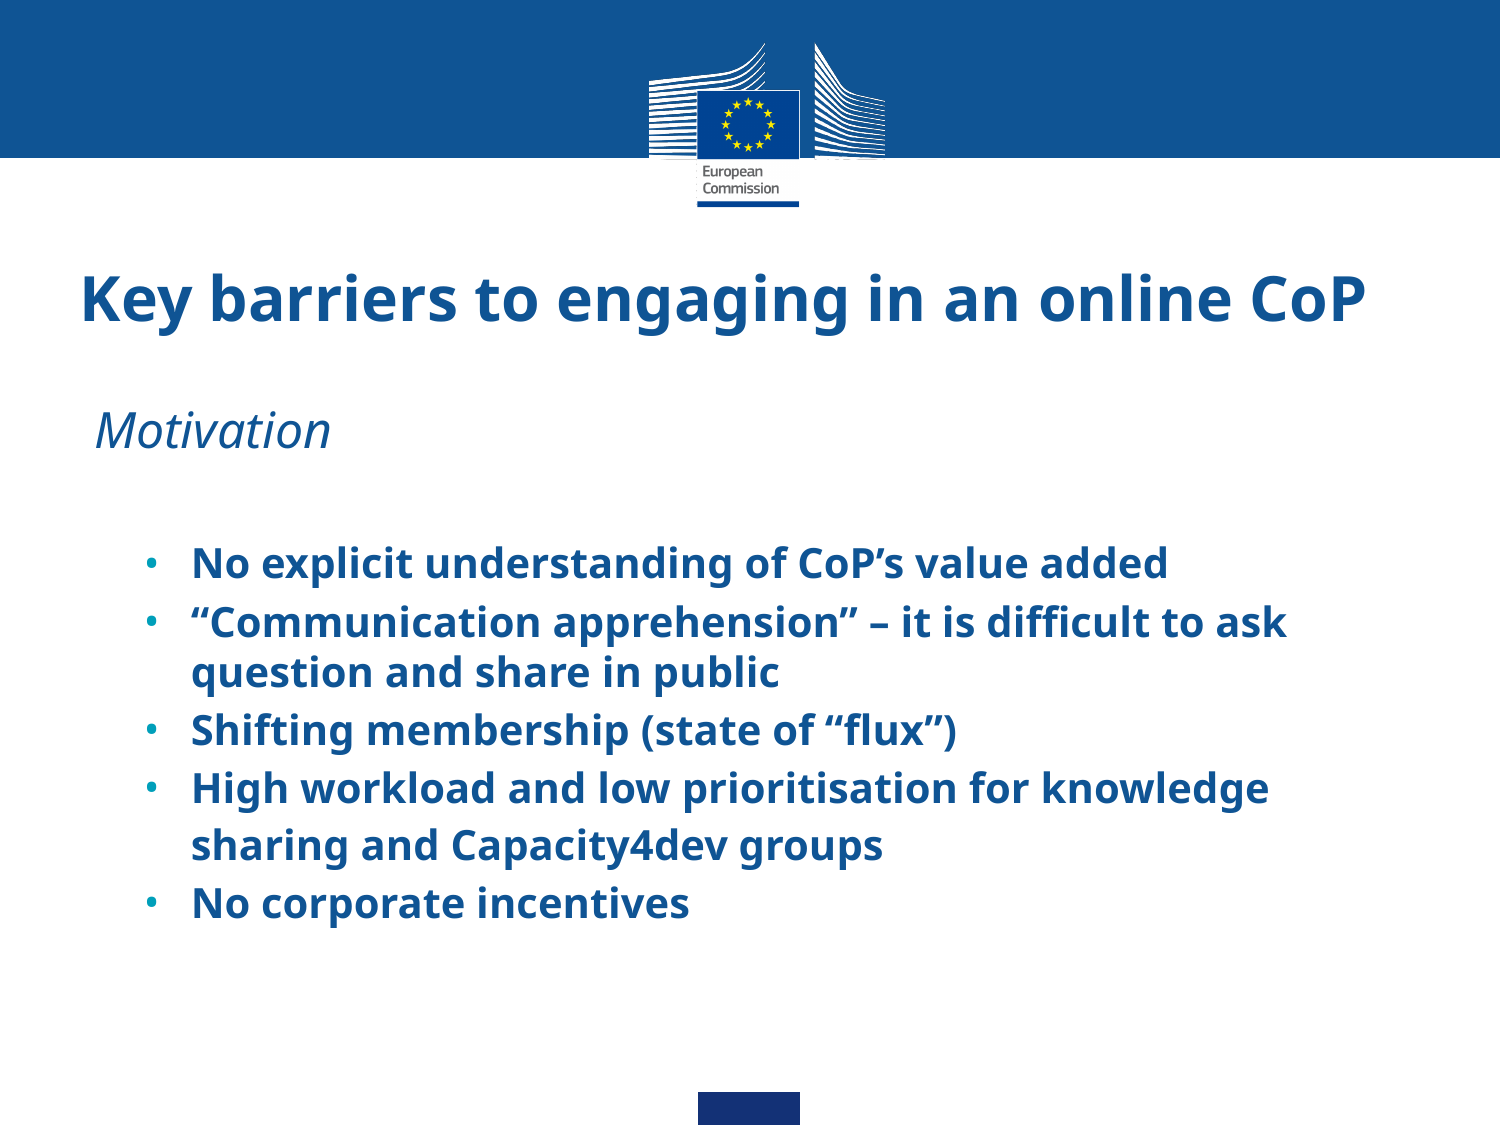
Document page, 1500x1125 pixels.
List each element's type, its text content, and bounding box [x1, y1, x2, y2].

picture [649, 42, 885, 208]
title Key barriers to engaging in an online CoP [64, 219, 1415, 374]
list Motivation No explicit understanding of CoP’s value added “Communication apprehension” – it is difficult to ask question and share in public Shifting membership (state of “flux”) High workload and low prioritisation for knowledge sharing and Capacity4dev groups No corporate incentives [54, 383, 1425, 1069]
